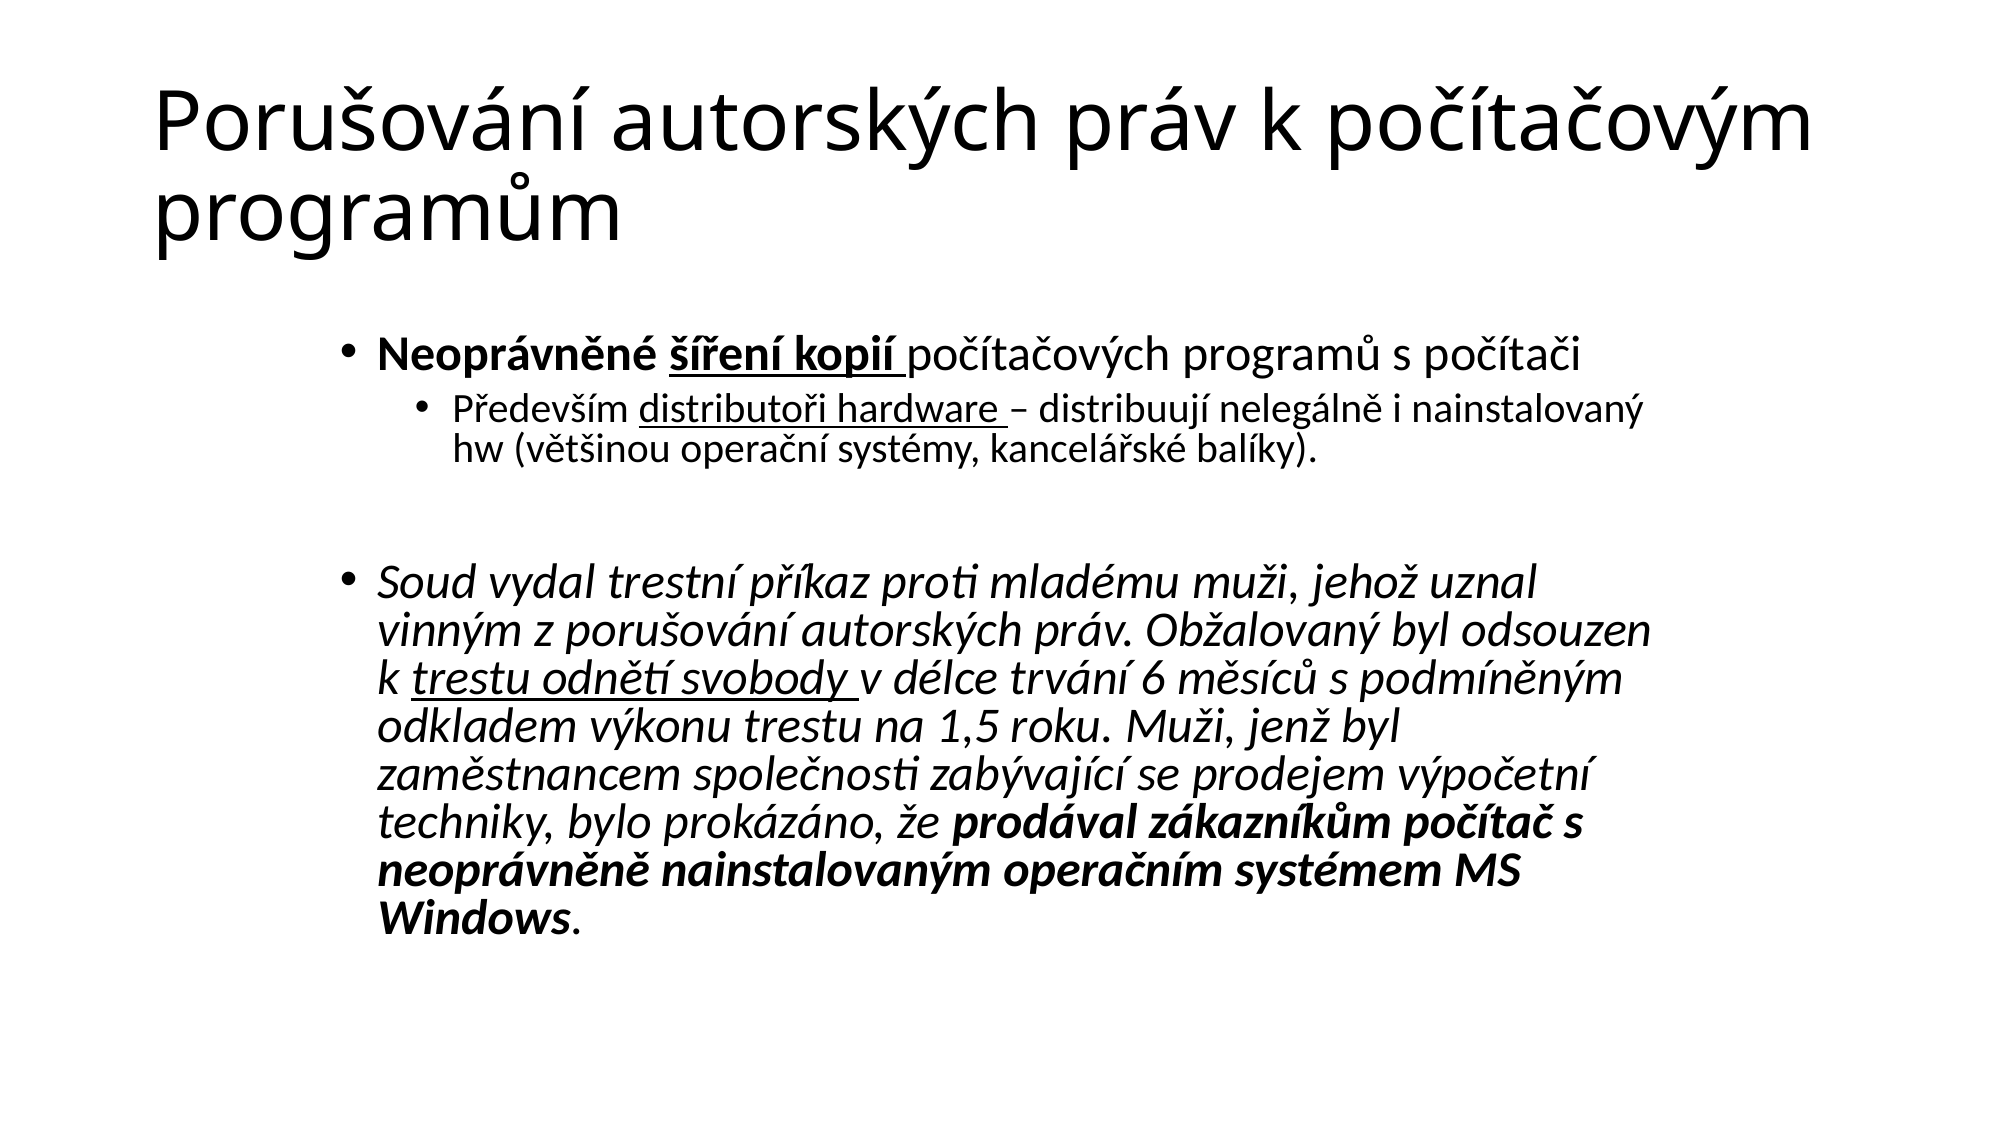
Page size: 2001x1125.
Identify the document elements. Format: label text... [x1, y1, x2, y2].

title Porušování autorských práv k počítačovým programům [137, 59, 1863, 278]
list Neoprávněné šíření kopií počítačových programů s počítači Především distributoři hardware – distribuují nelegálně i nainstalovaný hw (většinou operační systémy, kancelářské balíky). Soud vydal trestní příkaz proti mladému muži, jehož uznal vinným z porušování autorských práv. Obžalovaný byl odsouzen k trestu odnětí svobody v délce trvání 6 měsíců s podmíněným odkladem výkonu trestu na 1,5 roku. Muži, jenž byl zaměstnancem společnosti zabývající se prodejem výpočetní techniky, bylo prokázáno, že prodával zákazníkům počítač s neoprávněně nainstalovaným operačním systémem MS Windows. [324, 324, 1675, 1071]
